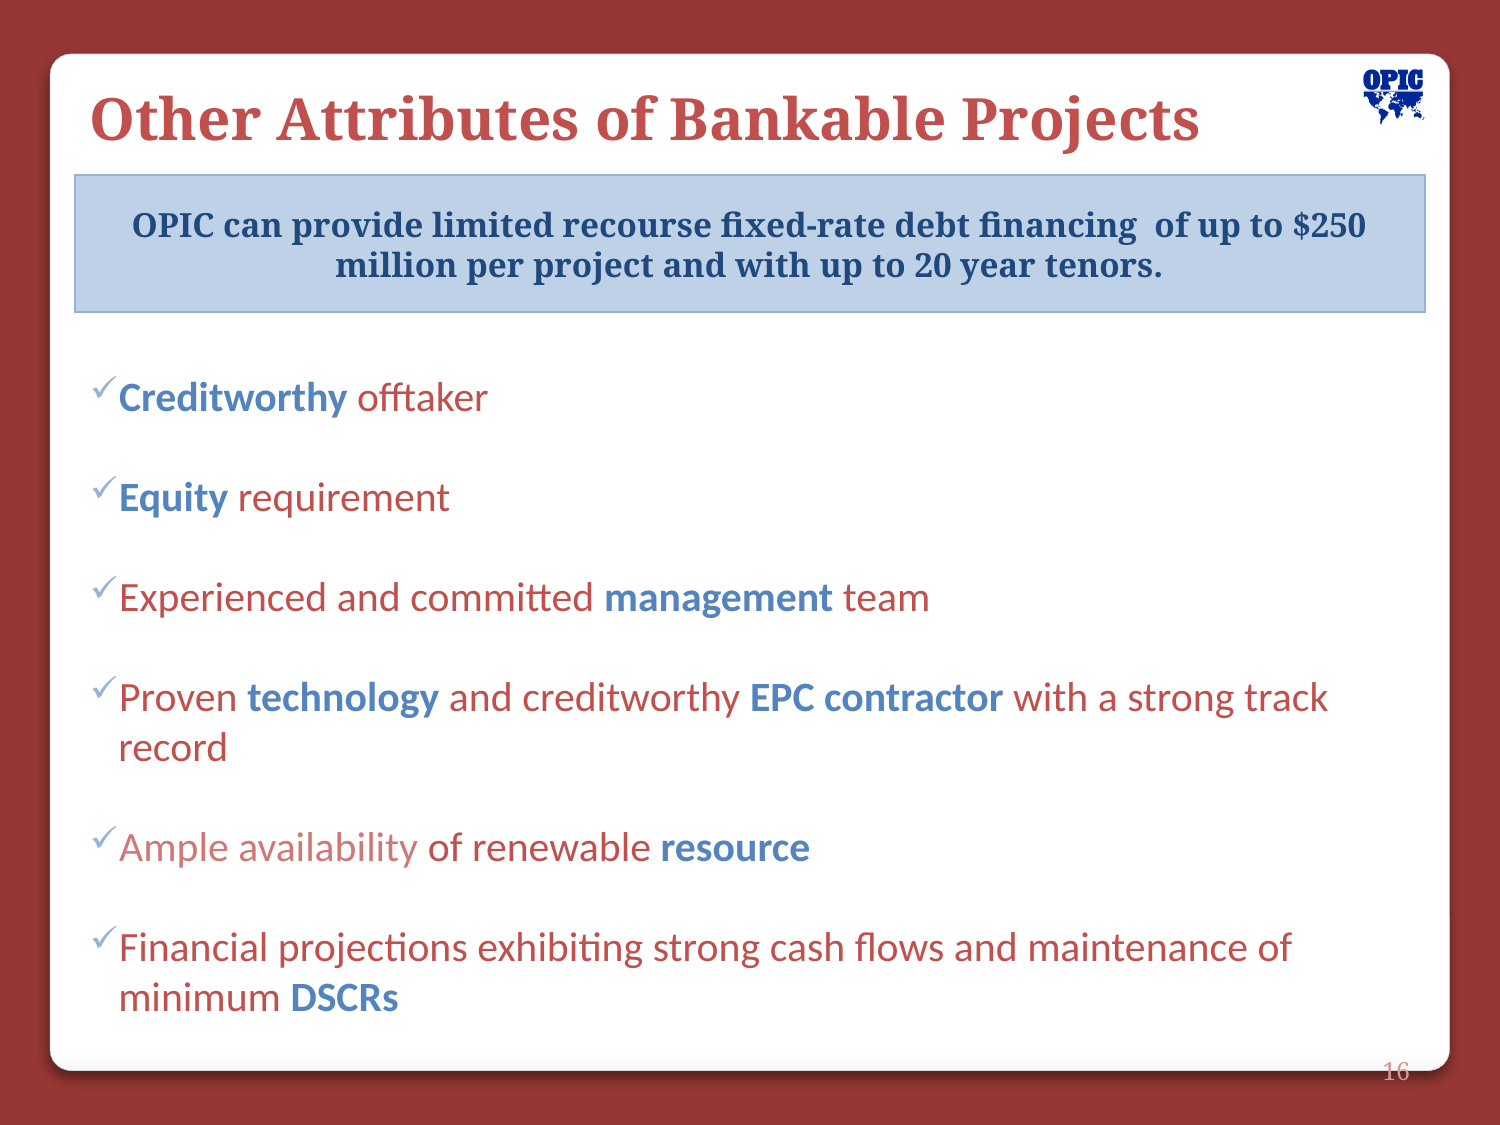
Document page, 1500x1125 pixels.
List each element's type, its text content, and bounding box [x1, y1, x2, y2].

text_box Other Attributes of Bankable Projects [74, 74, 1425, 159]
text_box OPIC can provide limited recourse fixed-rate debt financing of up to $250 million per project and with up to 20 year tenors. [74, 174, 1425, 313]
text_box Creditworthy offtaker Equity requirement Experienced and committed management team Proven technology and creditworthy EPC contractor with a strong track record Ample availability of renewable resource Financial projections exhibiting strong cash flows and maintenance of minimum DSCRs [74, 362, 1425, 1068]
text_box 16 [1074, 1042, 1425, 1103]
picture [1362, 68, 1426, 126]
